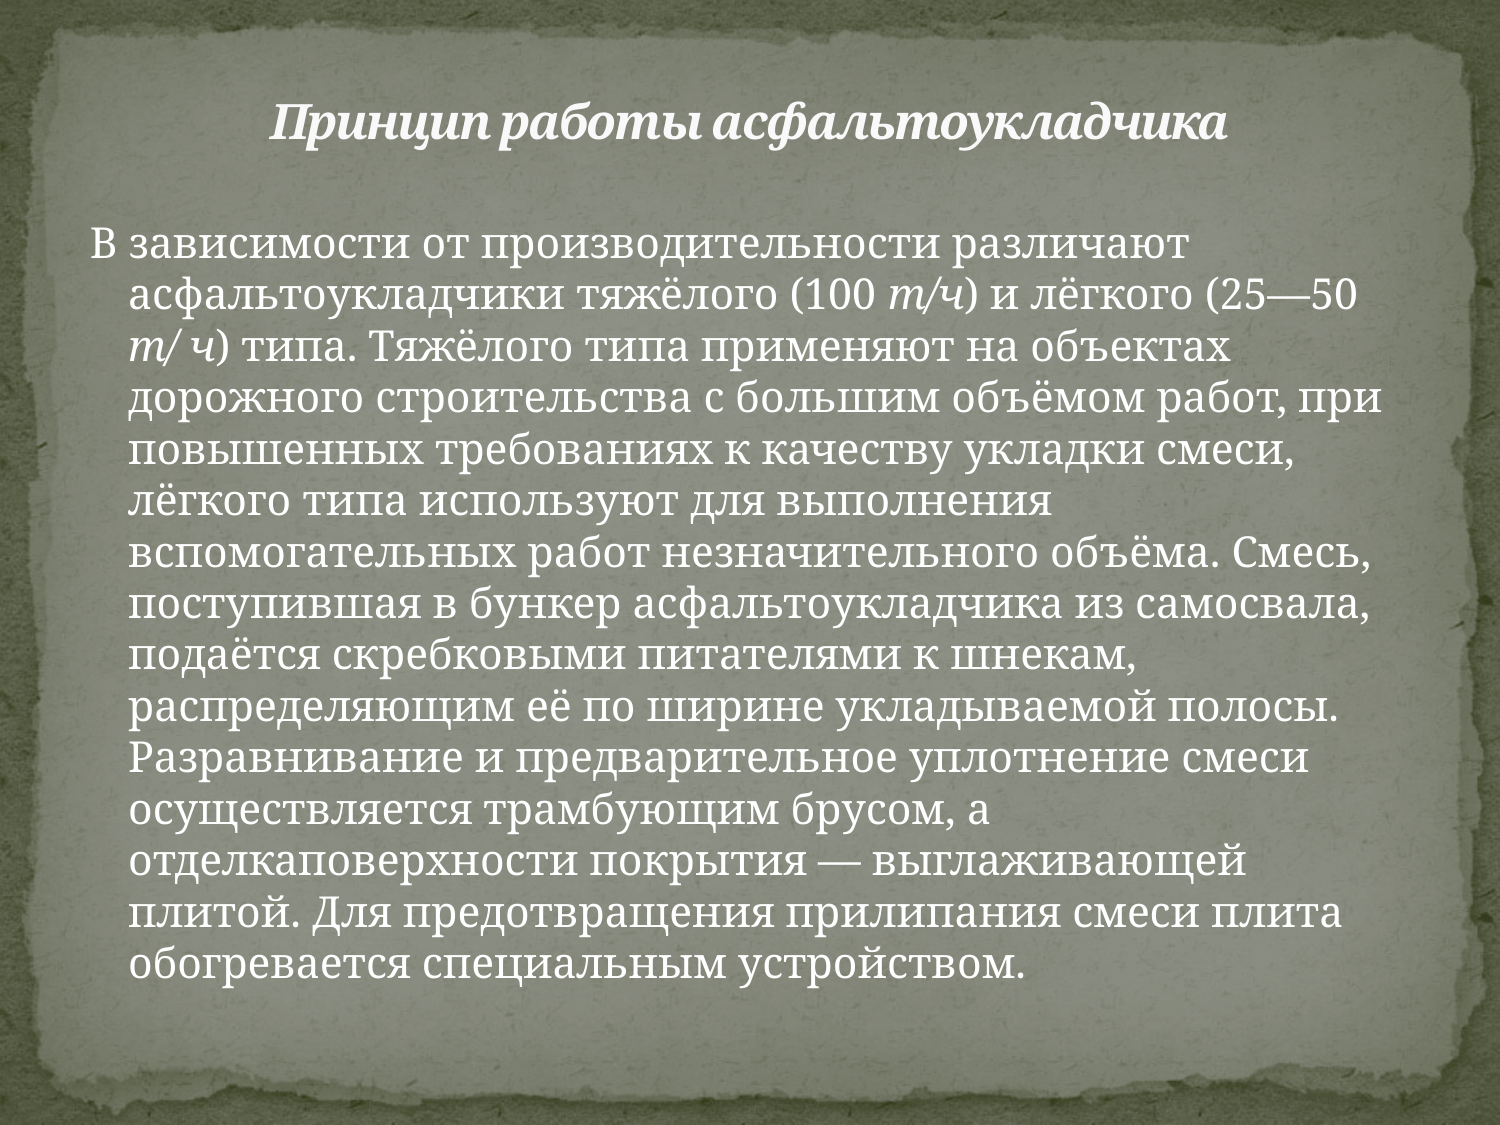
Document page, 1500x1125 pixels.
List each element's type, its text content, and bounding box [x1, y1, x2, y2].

list В зависимости от производительности различают асфальтоукладчики тяжёлого (100 т/ч) и лёгкого (25—50 т/ ч) типа. Тяжёлого типа применяют на объектах дорожного строительства с большим объёмом работ, при повышенных требованиях к качеству укладки смеси, лёгкого типа используют для выполнения вспомогательных работ незначительного объёма. Смесь, поступившая в бункер асфальтоукладчика из самосвала, подаётся скребковыми питателями к шнекам, распределяющим её по ширине укладываемой полосы. Разравнивание и предварительное уплотнение смеси осуществляется трамбующим брусом, а отделкаповерхности покрытия — выглаживающей плитой. Для предотвращения прилипания смеси плита обогревается специальным устройством. [75, 225, 1425, 1000]
title Принцип работы асфальтоукладчика [74, 24, 1425, 225]
